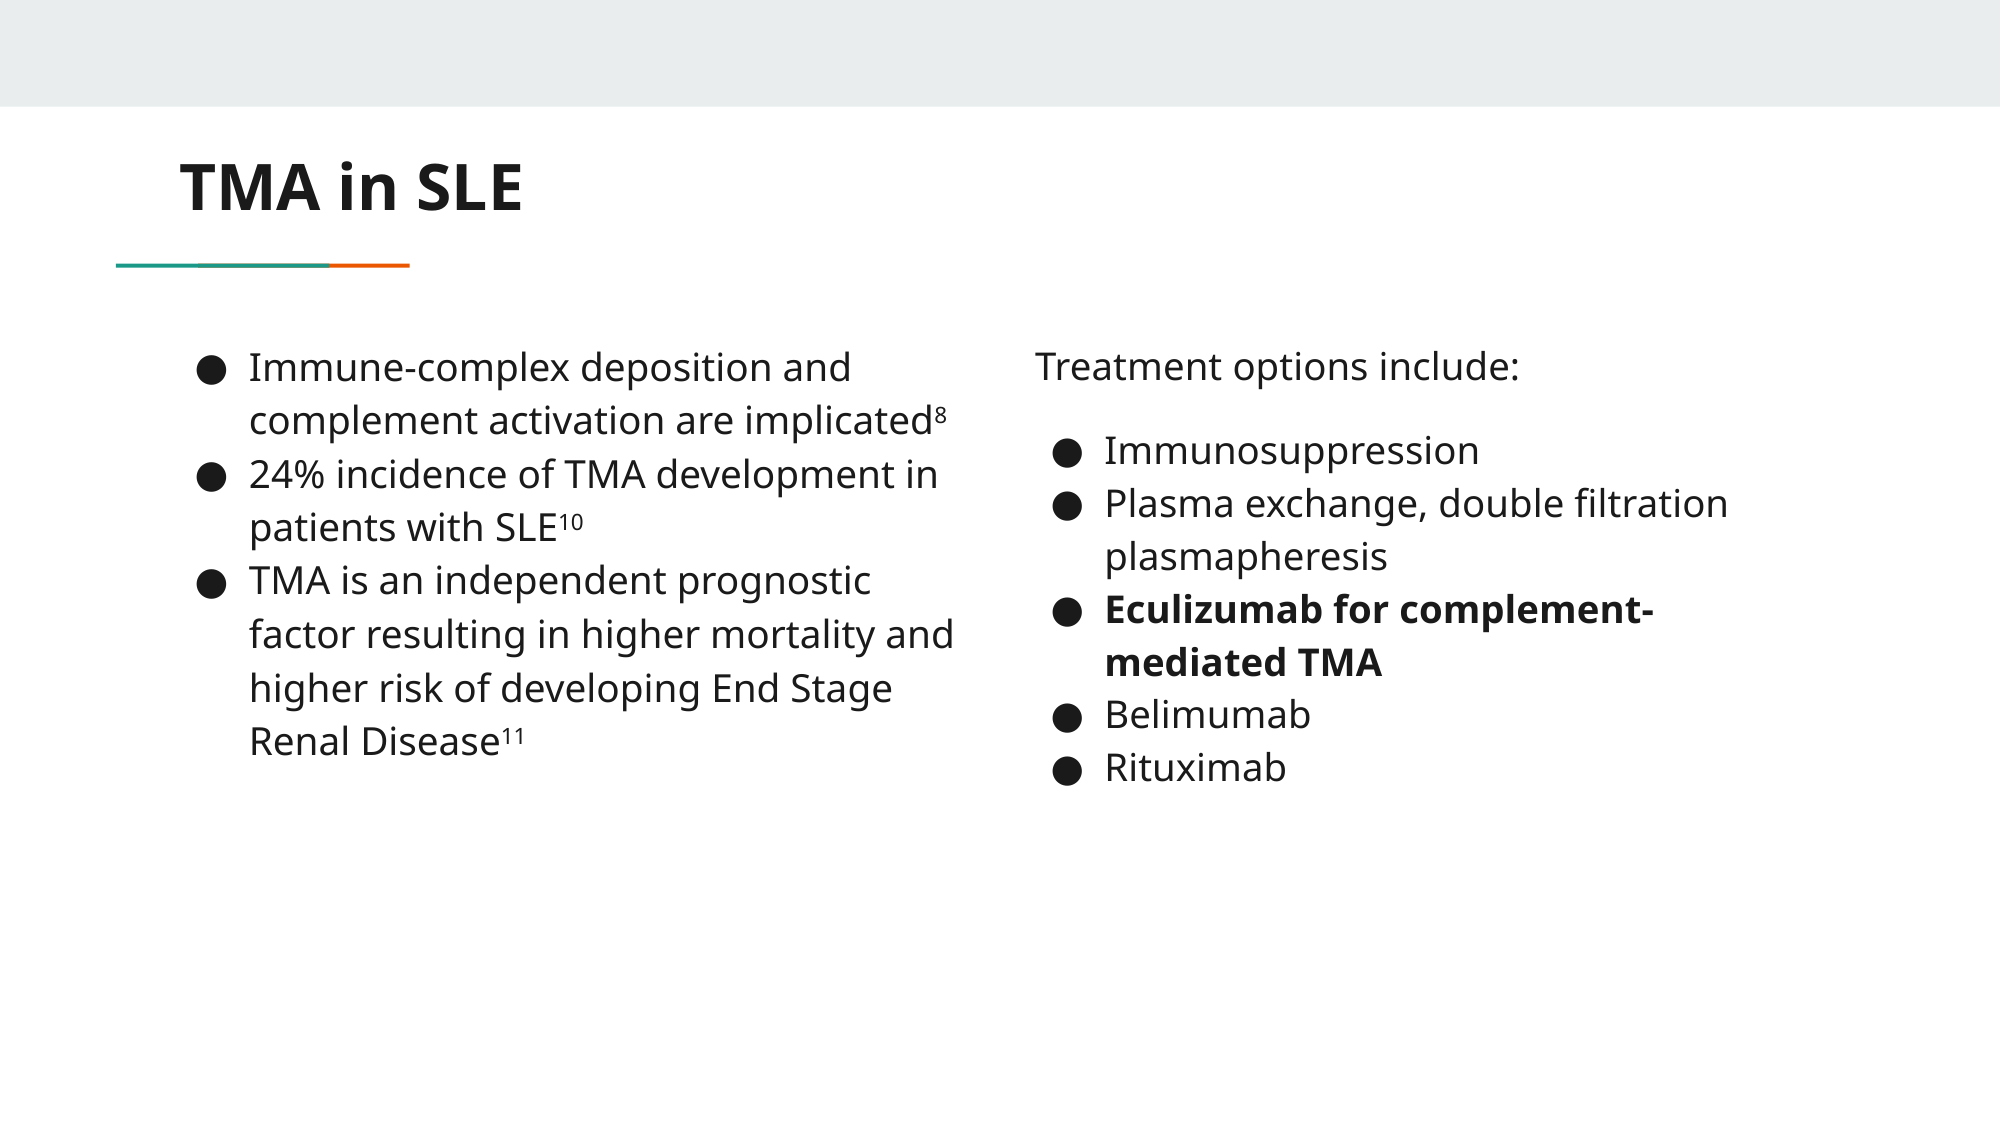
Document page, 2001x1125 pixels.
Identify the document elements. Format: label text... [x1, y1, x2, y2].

list Immune-complex deposition and complement activation are implicated8 24% incidence of TMA development in patients with SLE10 TMA is an independent prognostic factor resulting in higher mortality and higher risk of developing End Stage Renal Disease11 [159, 315, 985, 810]
list Treatment options include: Immunosuppression Plasma exchange, double filtration plasmapheresis Eculizumab for complement-mediated TMA Belimumab Rituximab [1015, 315, 1841, 810]
title TMA in SLE [159, 125, 1841, 243]
